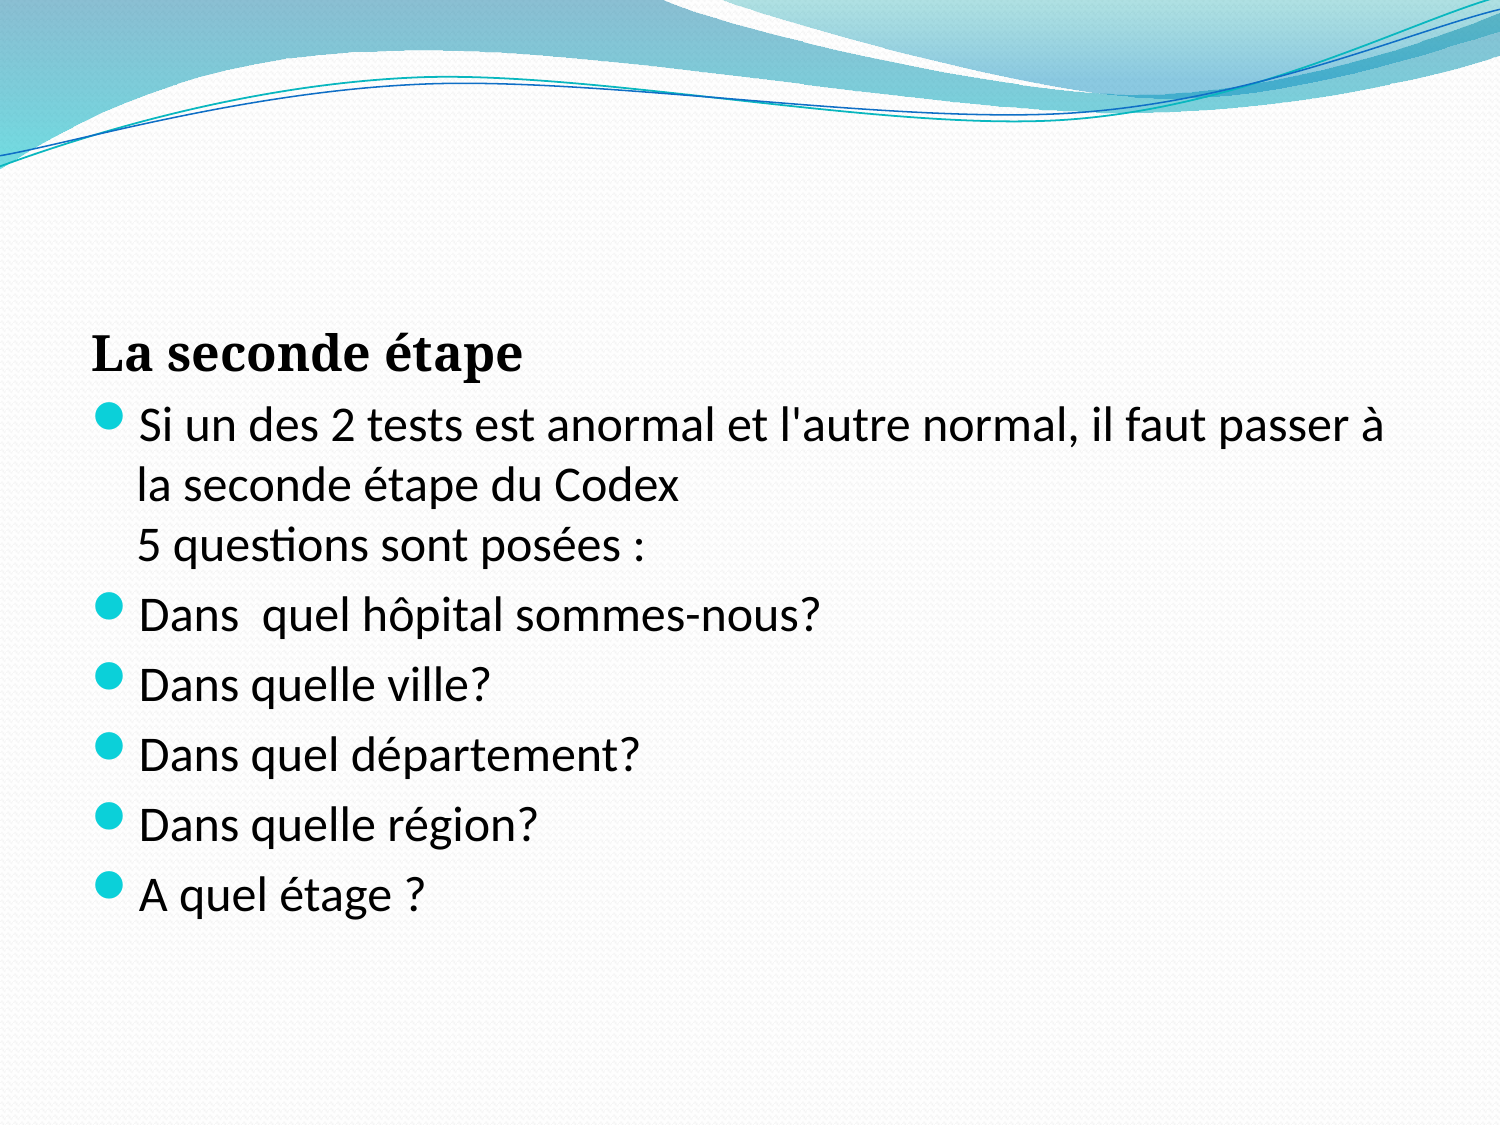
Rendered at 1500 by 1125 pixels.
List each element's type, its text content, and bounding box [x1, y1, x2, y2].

list La seconde étape Si un des 2 tests est anormal et l'autre normal, il faut passer à la seconde étape du Codex 5 questions sont posées : Dans quel hôpital sommes-nous? Dans quelle ville? Dans quel département? Dans quelle région? A quel étage ? [76, 314, 1427, 1035]
